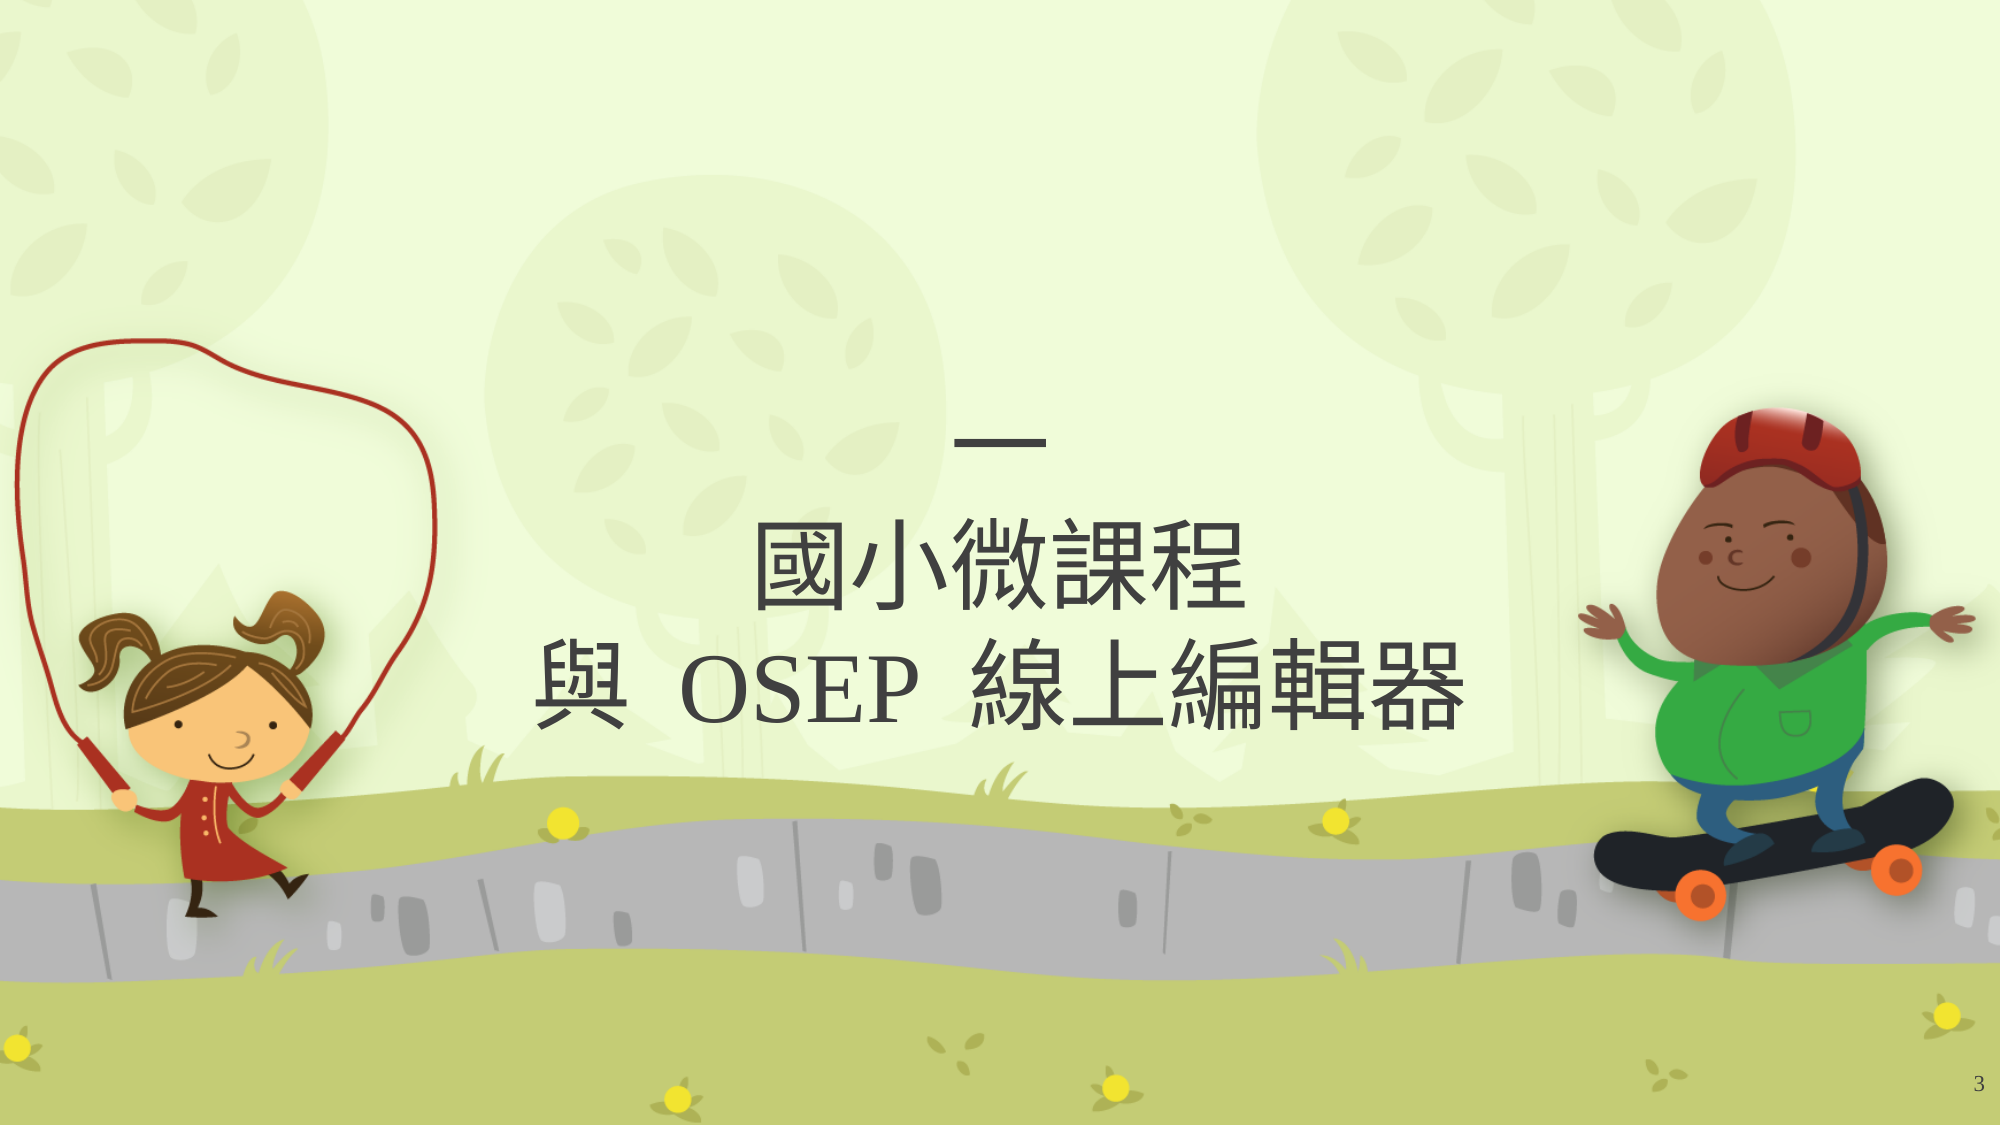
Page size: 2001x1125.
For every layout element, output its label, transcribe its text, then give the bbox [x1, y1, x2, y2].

picture [0, 0, 2000, 1125]
slide_number 3 [1862, 1052, 2000, 1113]
title 一 國小微課程 與 OSEP 線上編輯器 [399, 273, 1600, 852]
